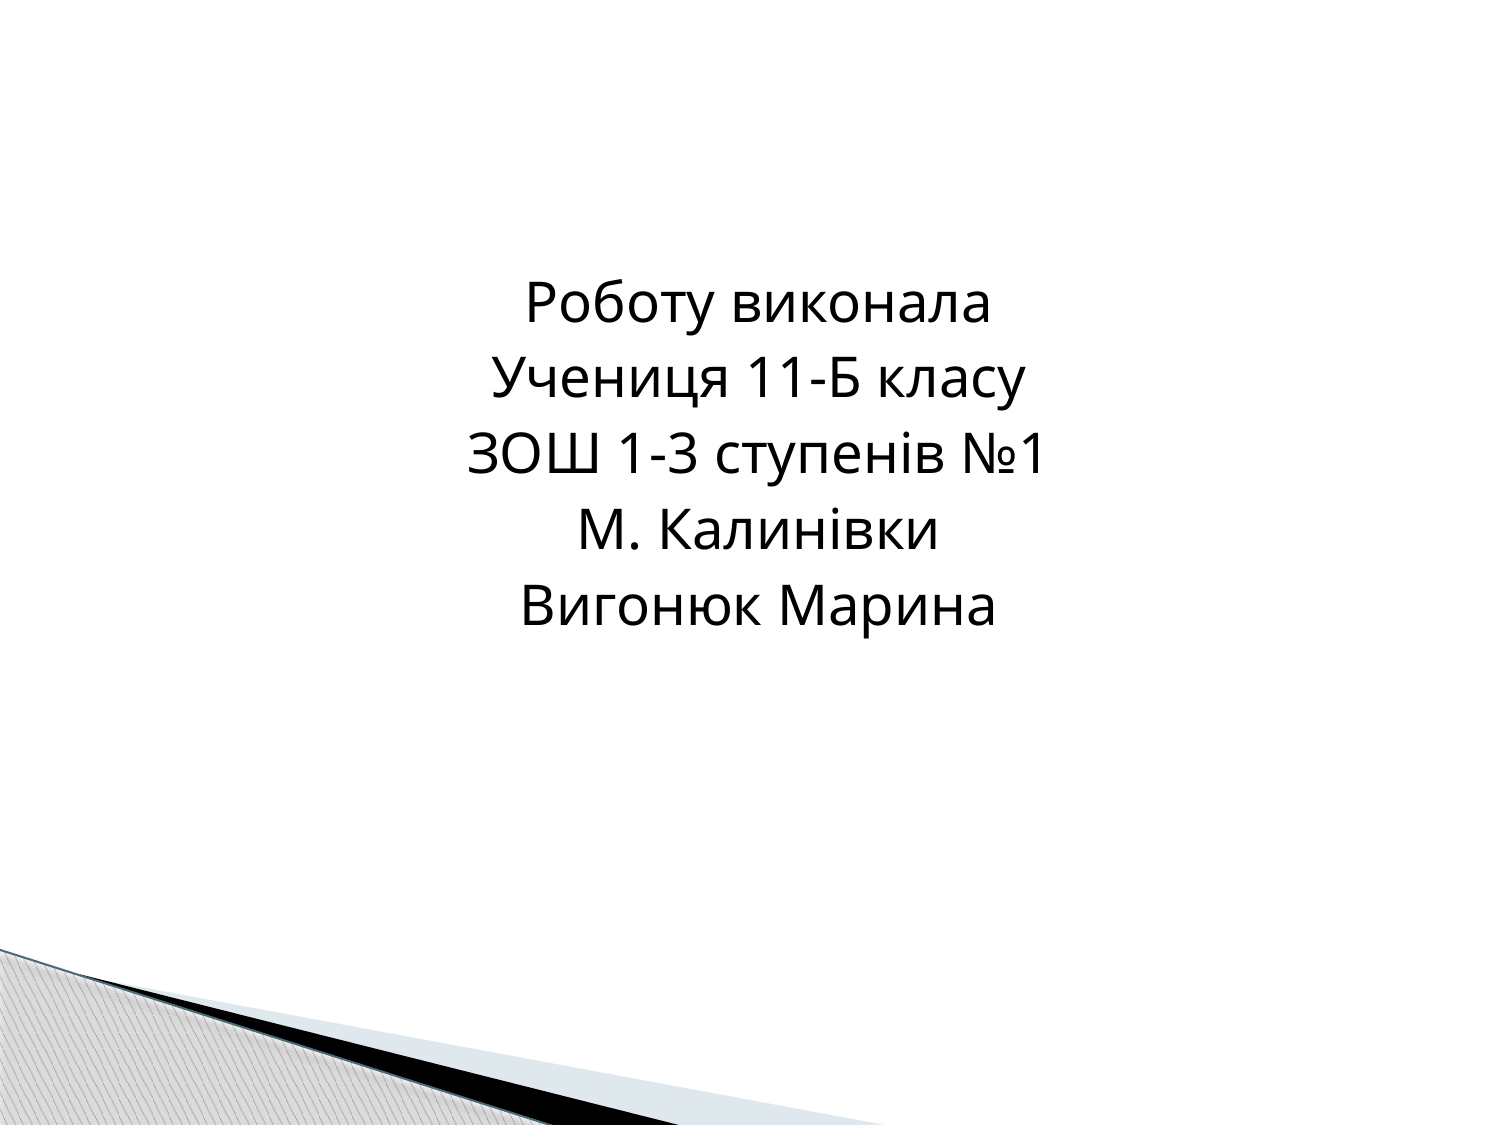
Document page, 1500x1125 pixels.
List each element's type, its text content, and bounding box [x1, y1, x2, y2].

list Роботу виконала Учениця 11-Б класу ЗОШ 1-3 ступенів №1 М. Калинівки Вигонюк Марина [75, 30, 1425, 986]
